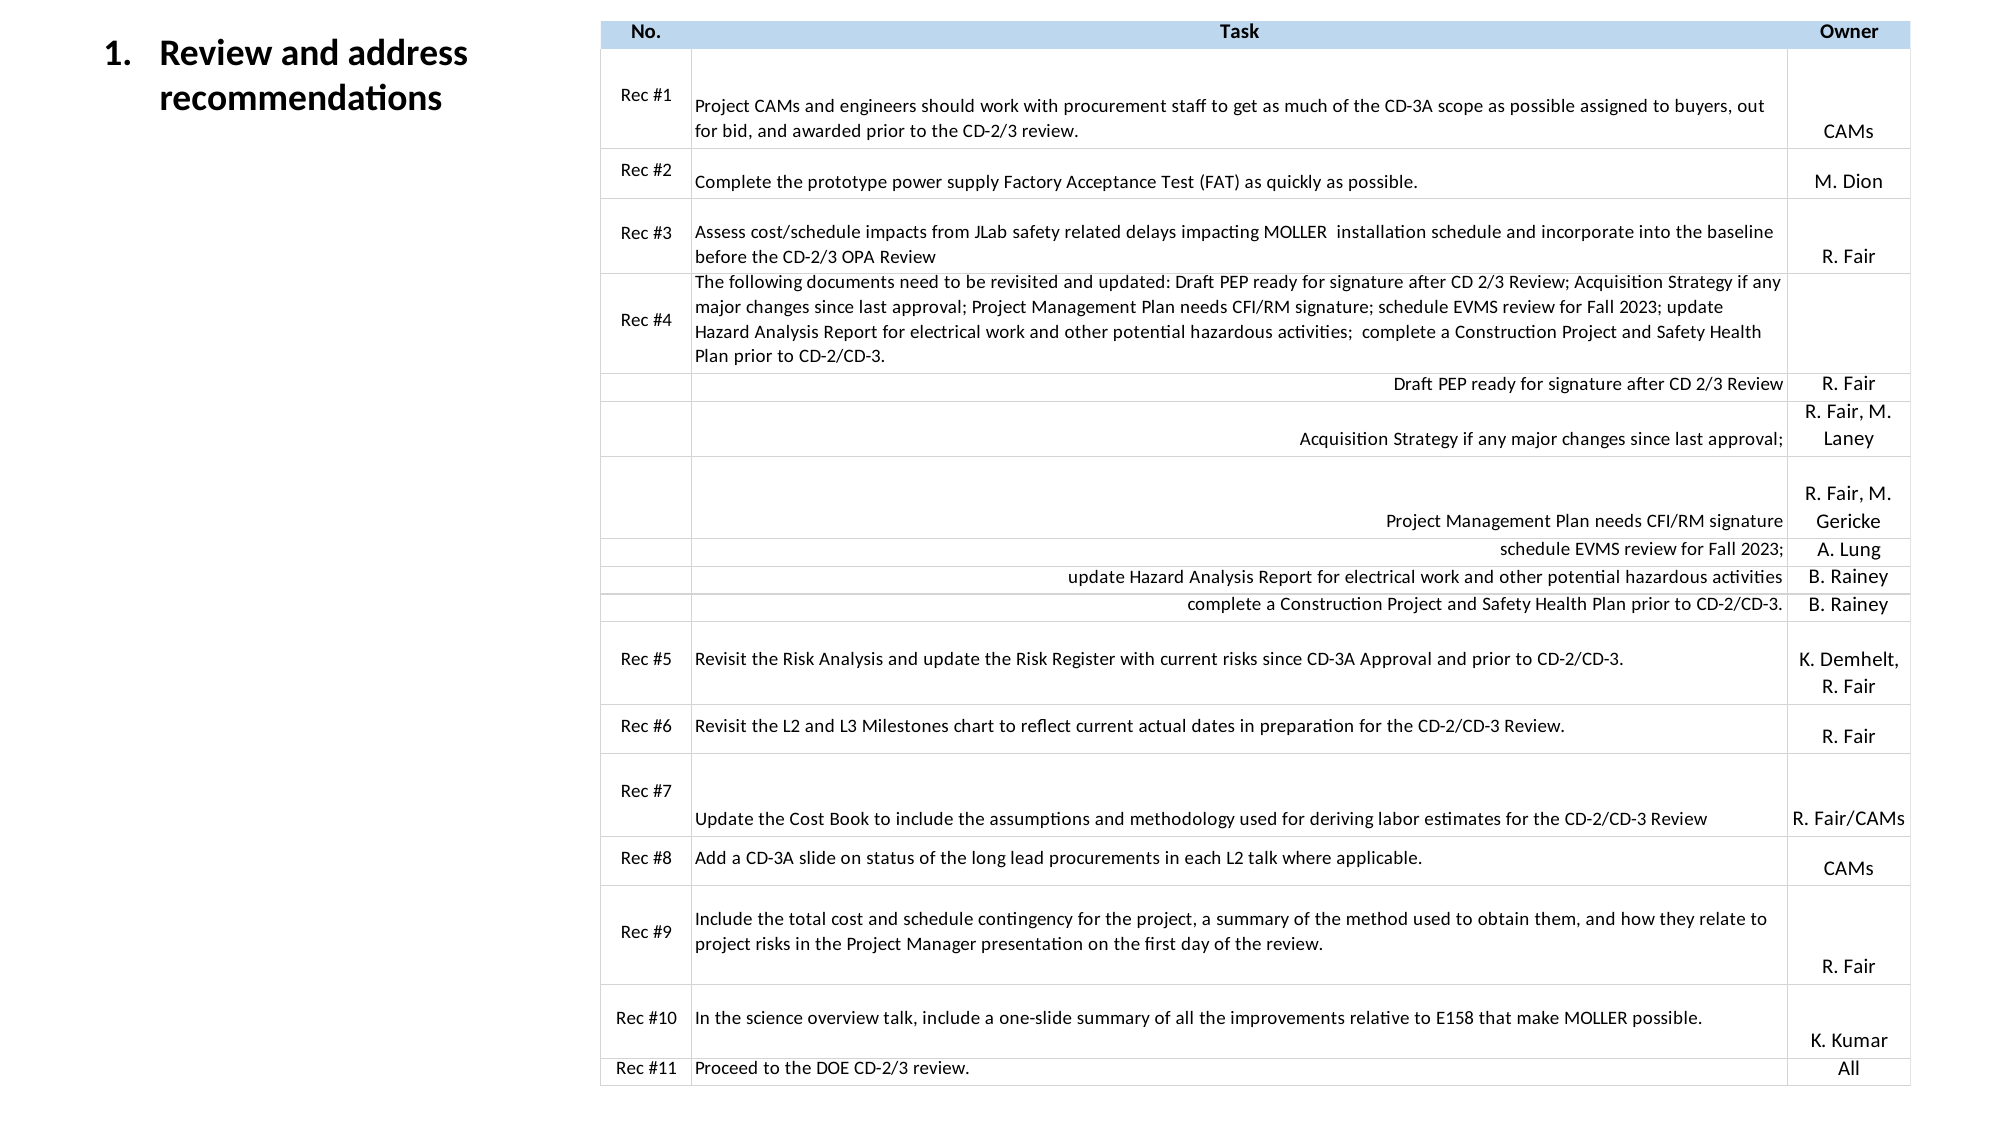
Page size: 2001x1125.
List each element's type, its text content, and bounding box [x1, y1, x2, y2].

picture [599, 20, 1912, 1087]
text_box Review and address recommendations [88, 20, 570, 126]
